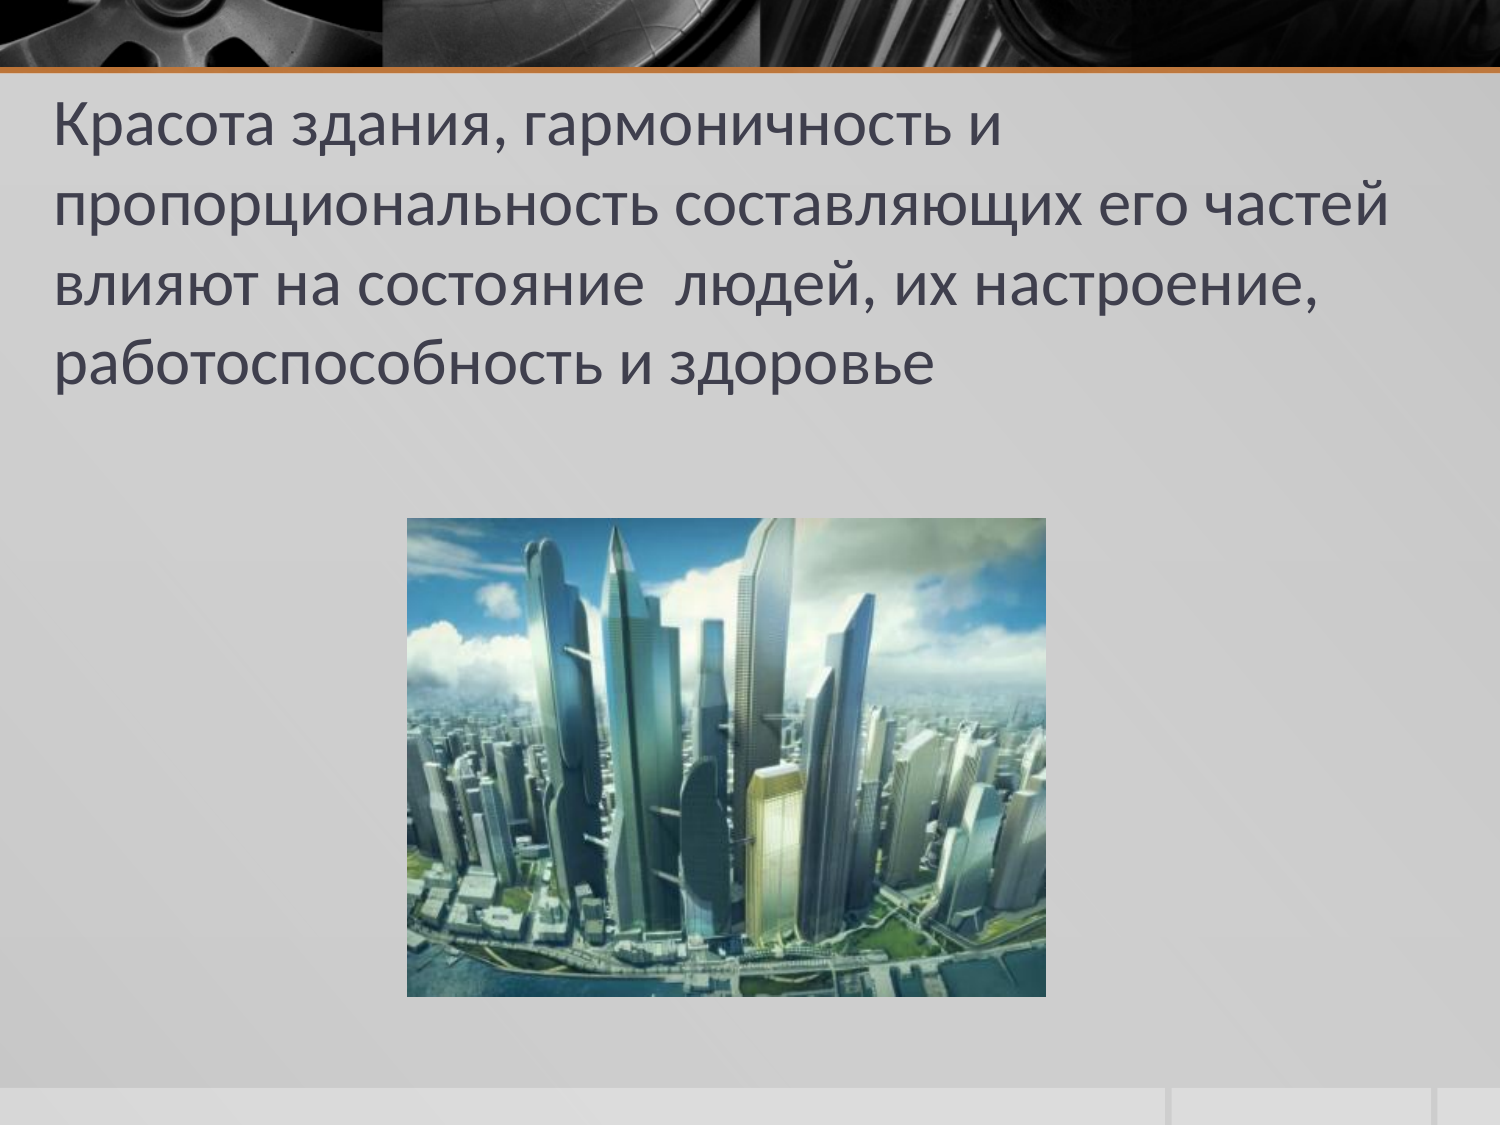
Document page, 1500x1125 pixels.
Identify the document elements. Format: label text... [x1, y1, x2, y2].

title Красота здания, гармоничность и пропорциональность составляющих его частей влияют на состояние людей, их настроение, работоспособность и здоровье [53, 91, 1500, 385]
picture [0, 0, 1500, 67]
picture [407, 517, 1046, 997]
